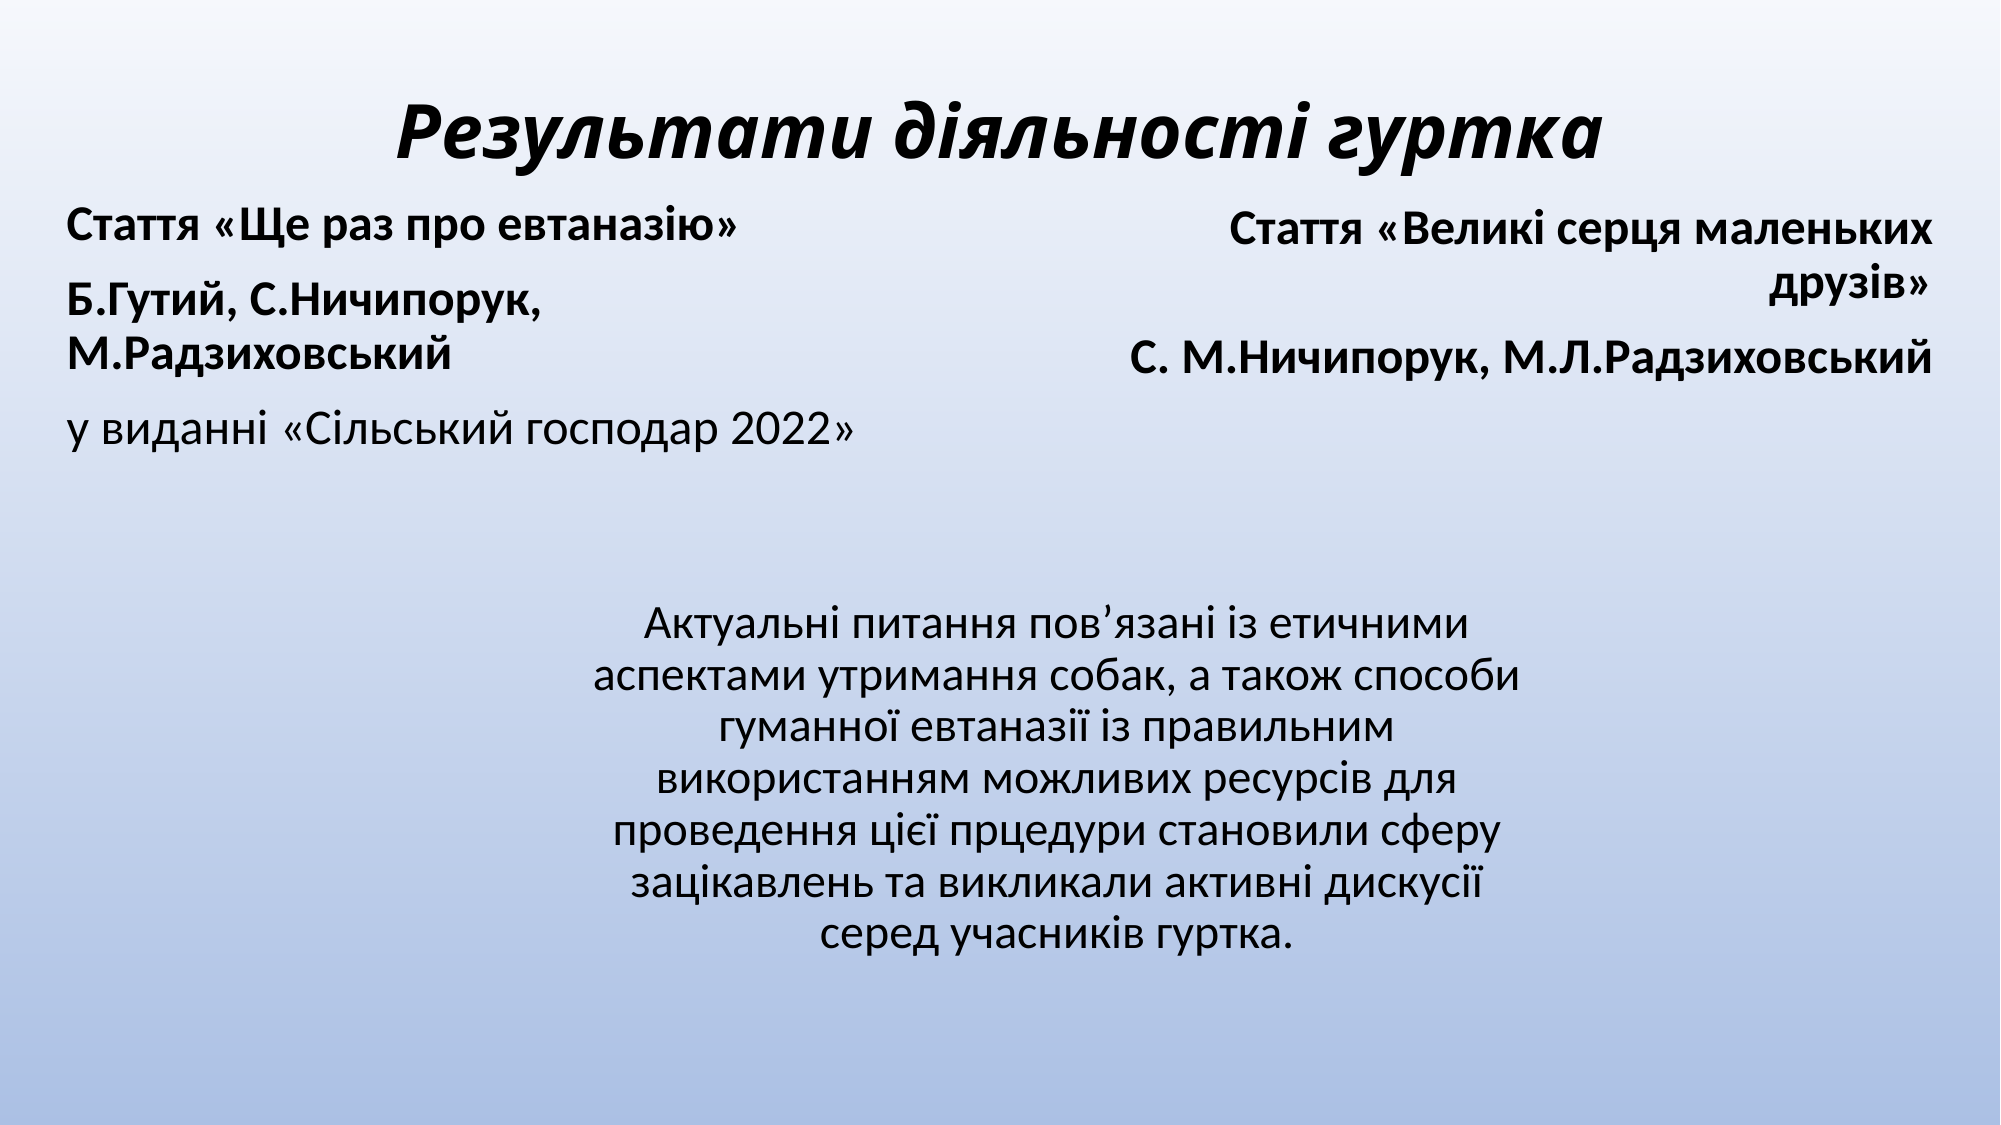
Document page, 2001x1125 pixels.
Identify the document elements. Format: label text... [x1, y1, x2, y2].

list Стаття «Ще раз про евтаназію» Б.Гутий, С.Ничипорук, М.Радзиховський у виданні «Сільський господар 2022» [51, 190, 920, 513]
text_box Стаття «Великі серця маленьких друзів» С. М.Ничипорук, М.Л.Радзиховський [1080, 193, 1949, 517]
title Результати діяльності гуртка [137, 25, 1863, 243]
text_box Актуальні питання пов’язані із етичними аспектами утримання собак, а також способи гуманної евтаназії із правильним використанням можливих ресурсів для проведення цієї прцедури становили сферу зацікавлень та викликали активні дискусії серед учасників гуртка. [557, 589, 1558, 969]
